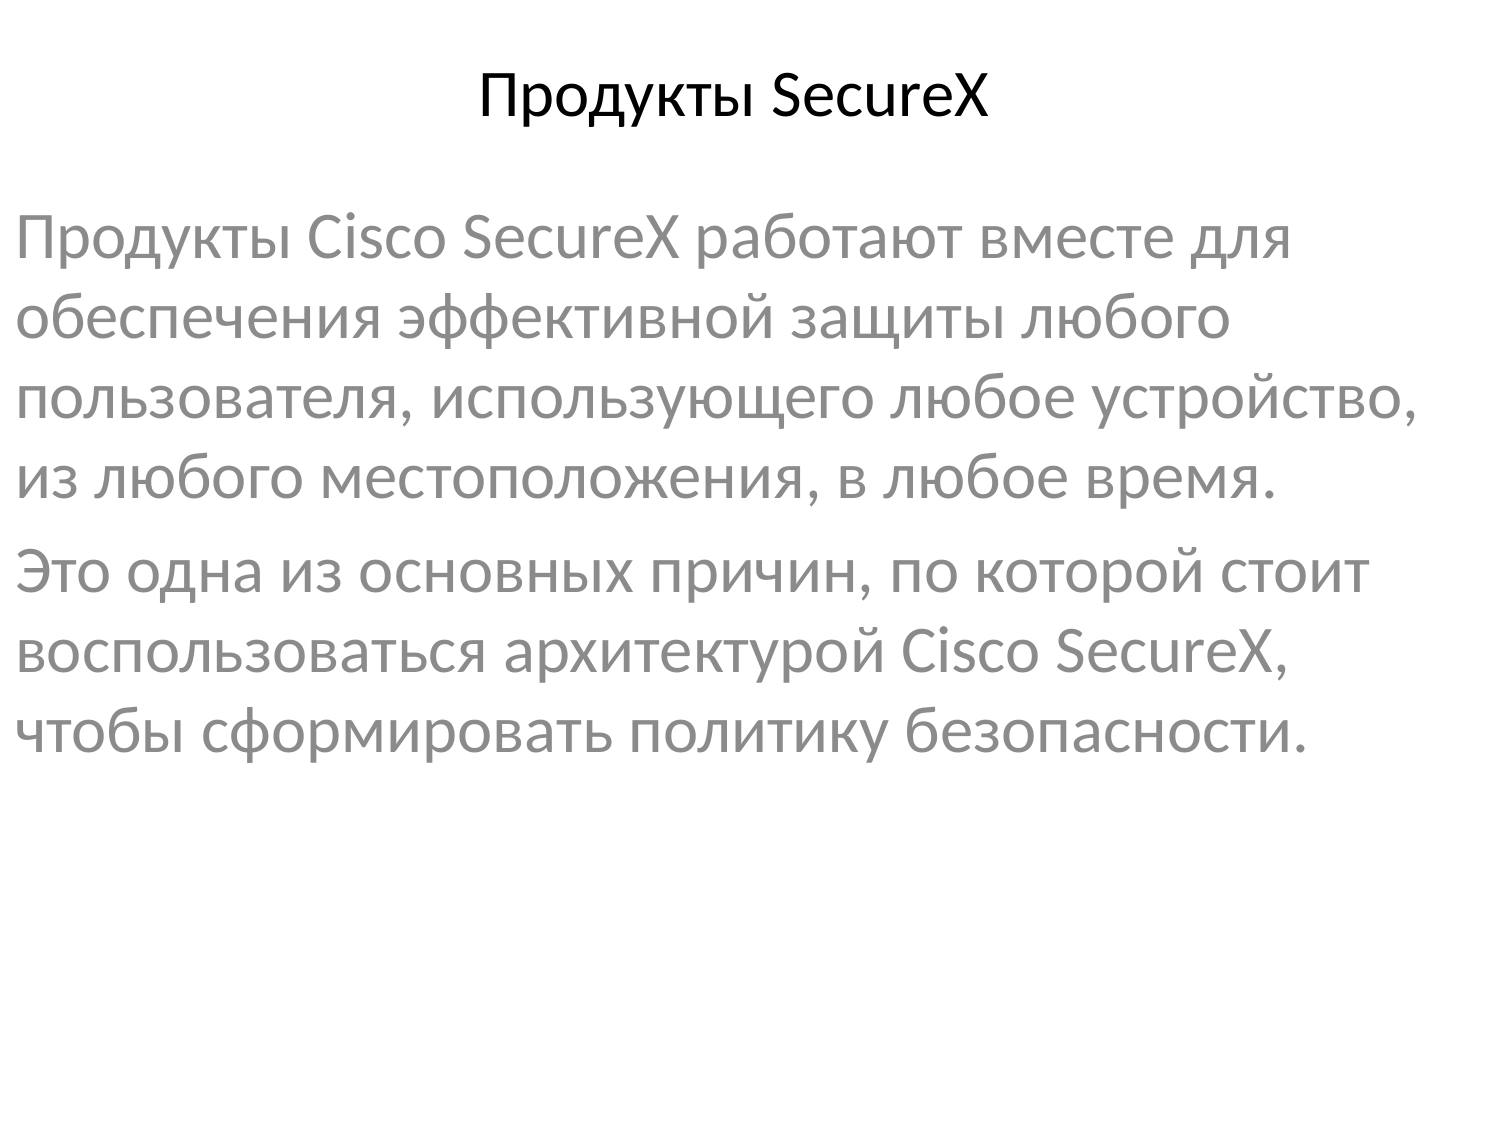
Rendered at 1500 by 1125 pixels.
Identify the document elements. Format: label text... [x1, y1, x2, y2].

title Продукты SecureX [0, 30, 1469, 149]
subtitle Продукты Cisco SecureX работают вместе для обеспечения эффективной защиты любого пользователя, использующего любое устройство, из любого местоположения, в любое время. Это одна из основных причин, по которой стоит воспользоваться архитектурой Cisco SecureX, чтобы сформировать политику безопасности. [0, 184, 1483, 1024]
